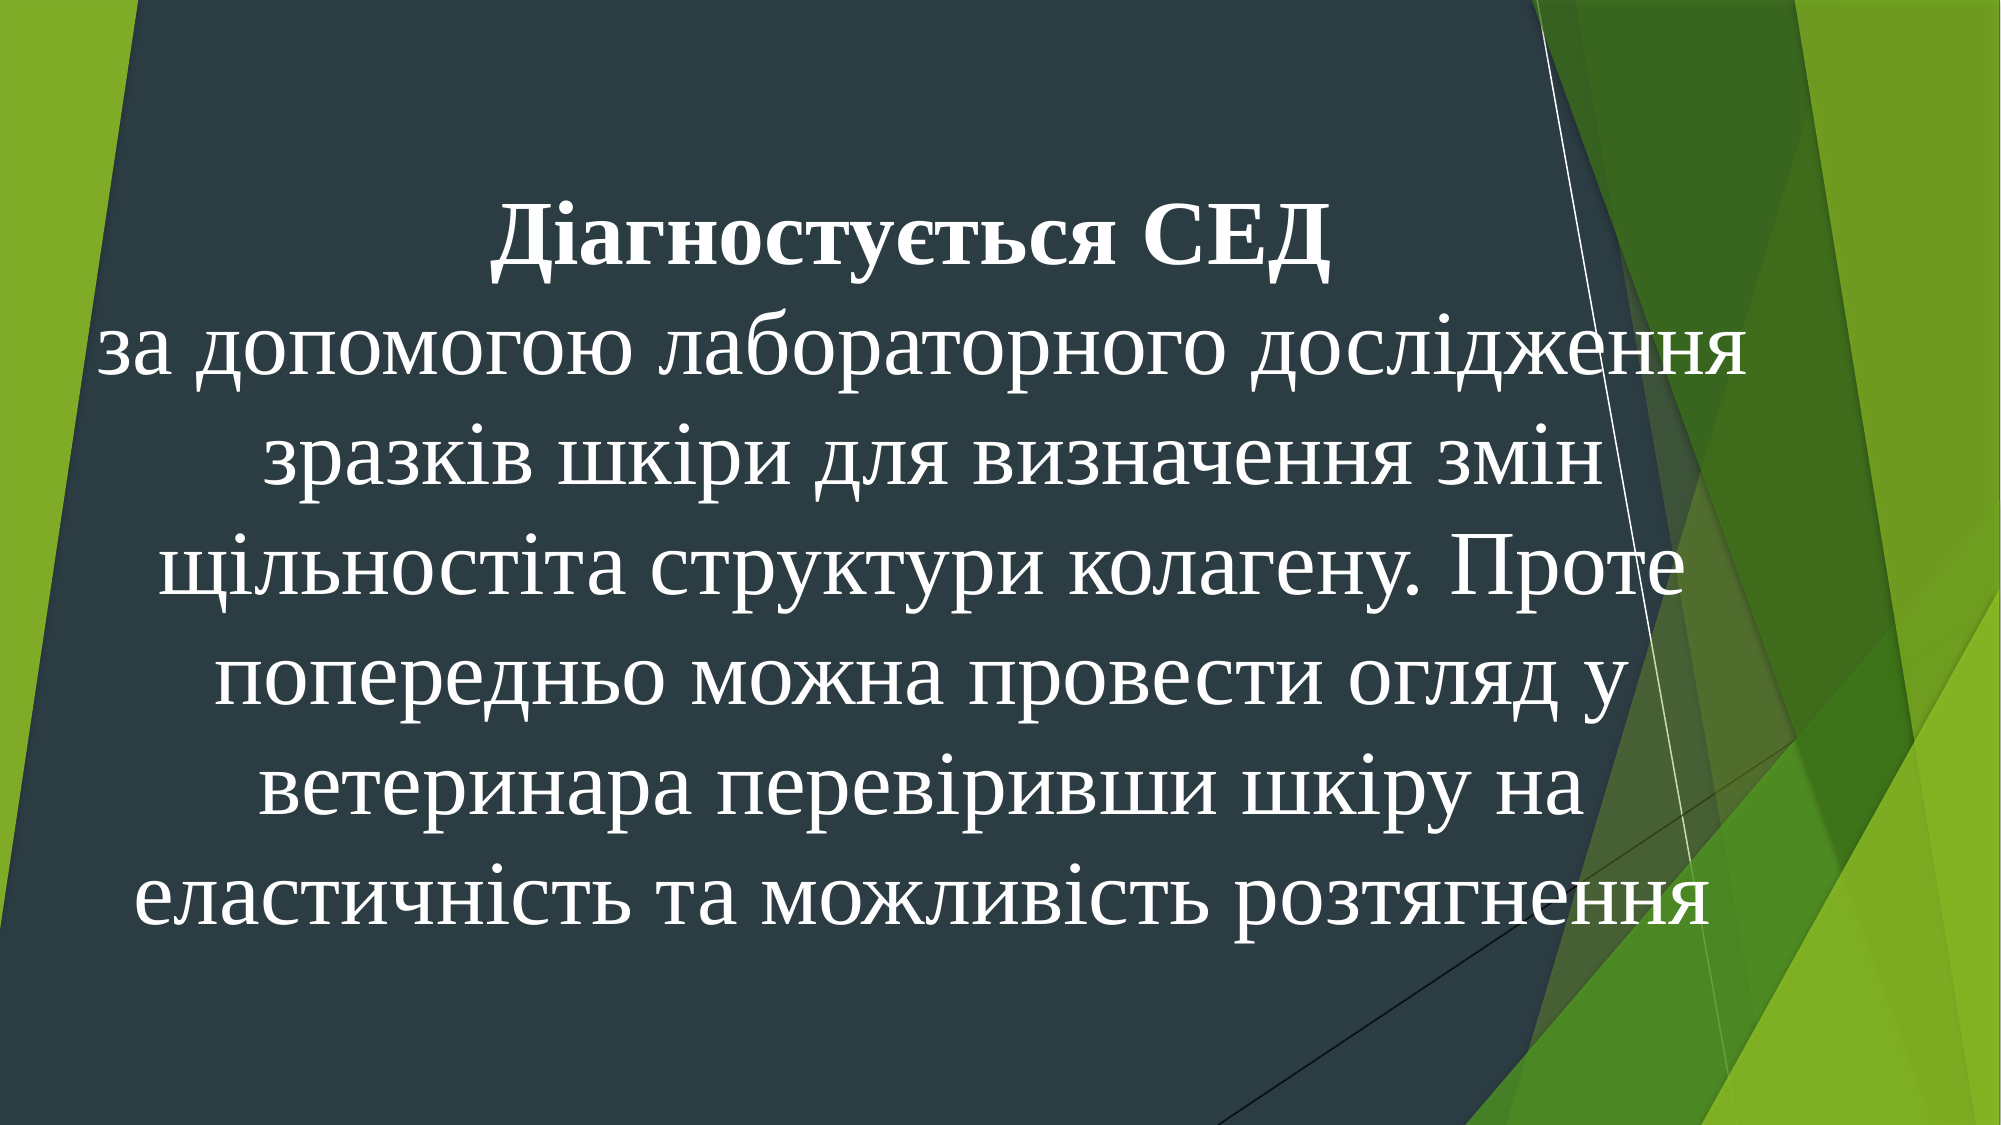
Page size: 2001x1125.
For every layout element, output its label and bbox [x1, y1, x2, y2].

text_box [0, 0, 2000, 1125]
